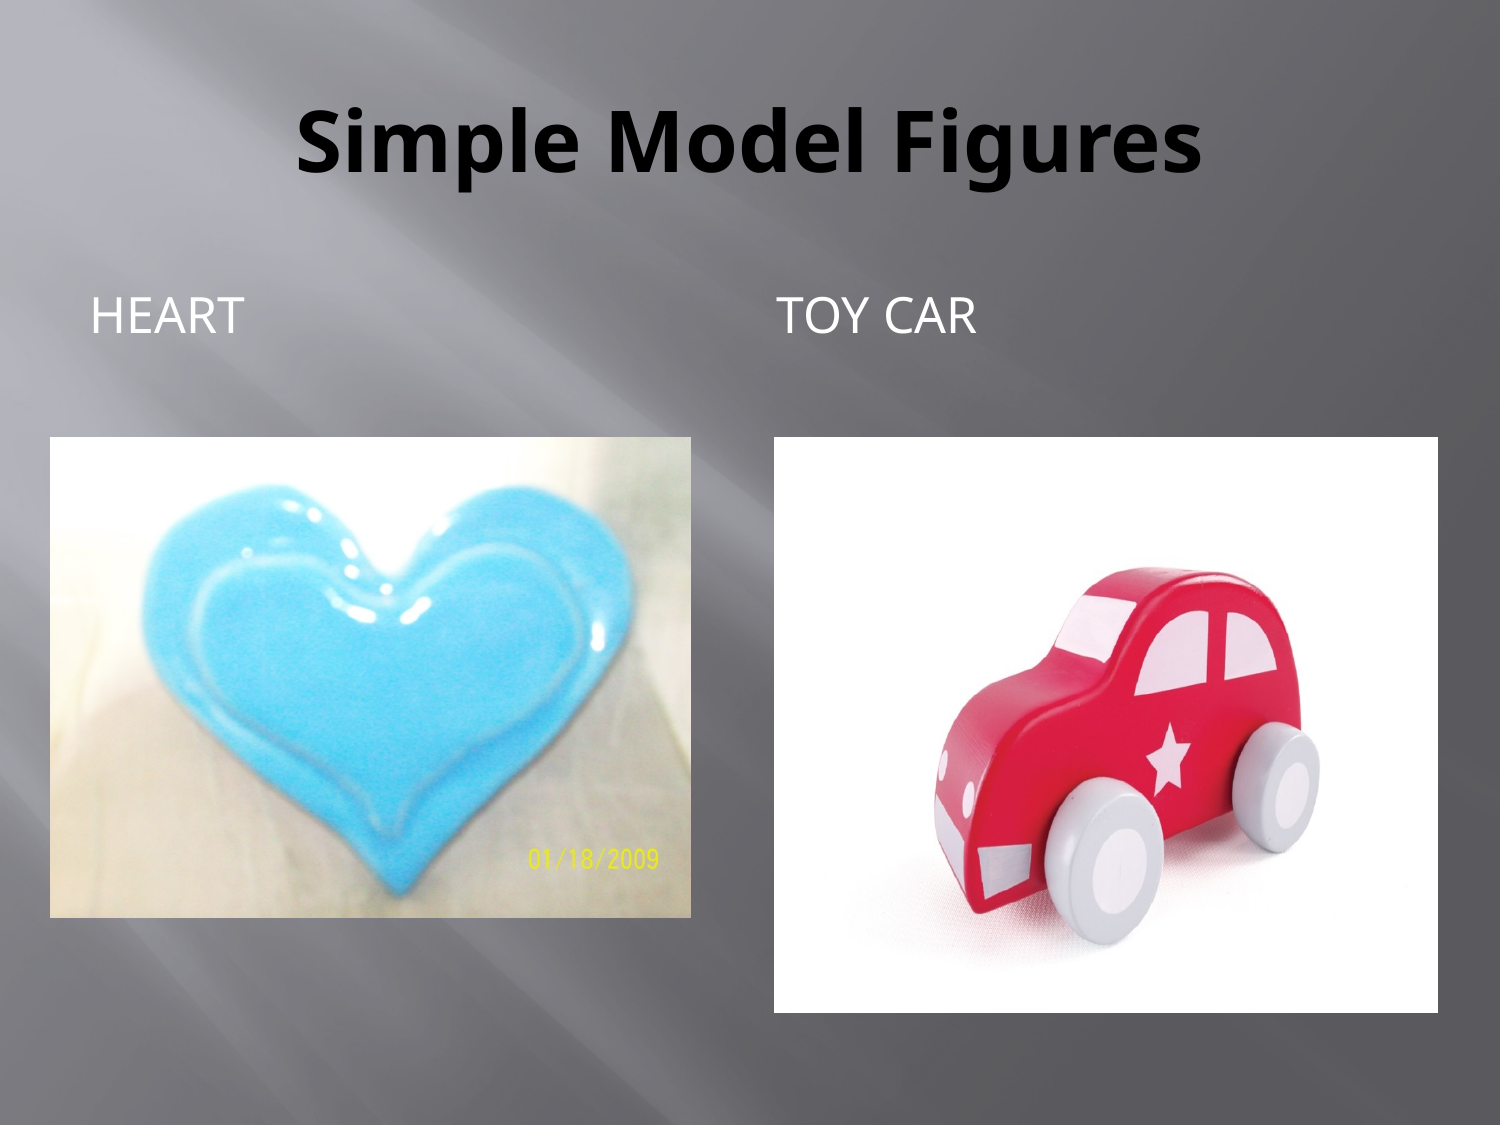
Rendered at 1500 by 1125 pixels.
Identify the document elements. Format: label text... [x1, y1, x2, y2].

list Toy Car [761, 251, 1425, 375]
list Heart [75, 251, 738, 375]
title Simple Model Figures [75, 44, 1425, 233]
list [49, 437, 691, 918]
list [774, 437, 1439, 1013]
